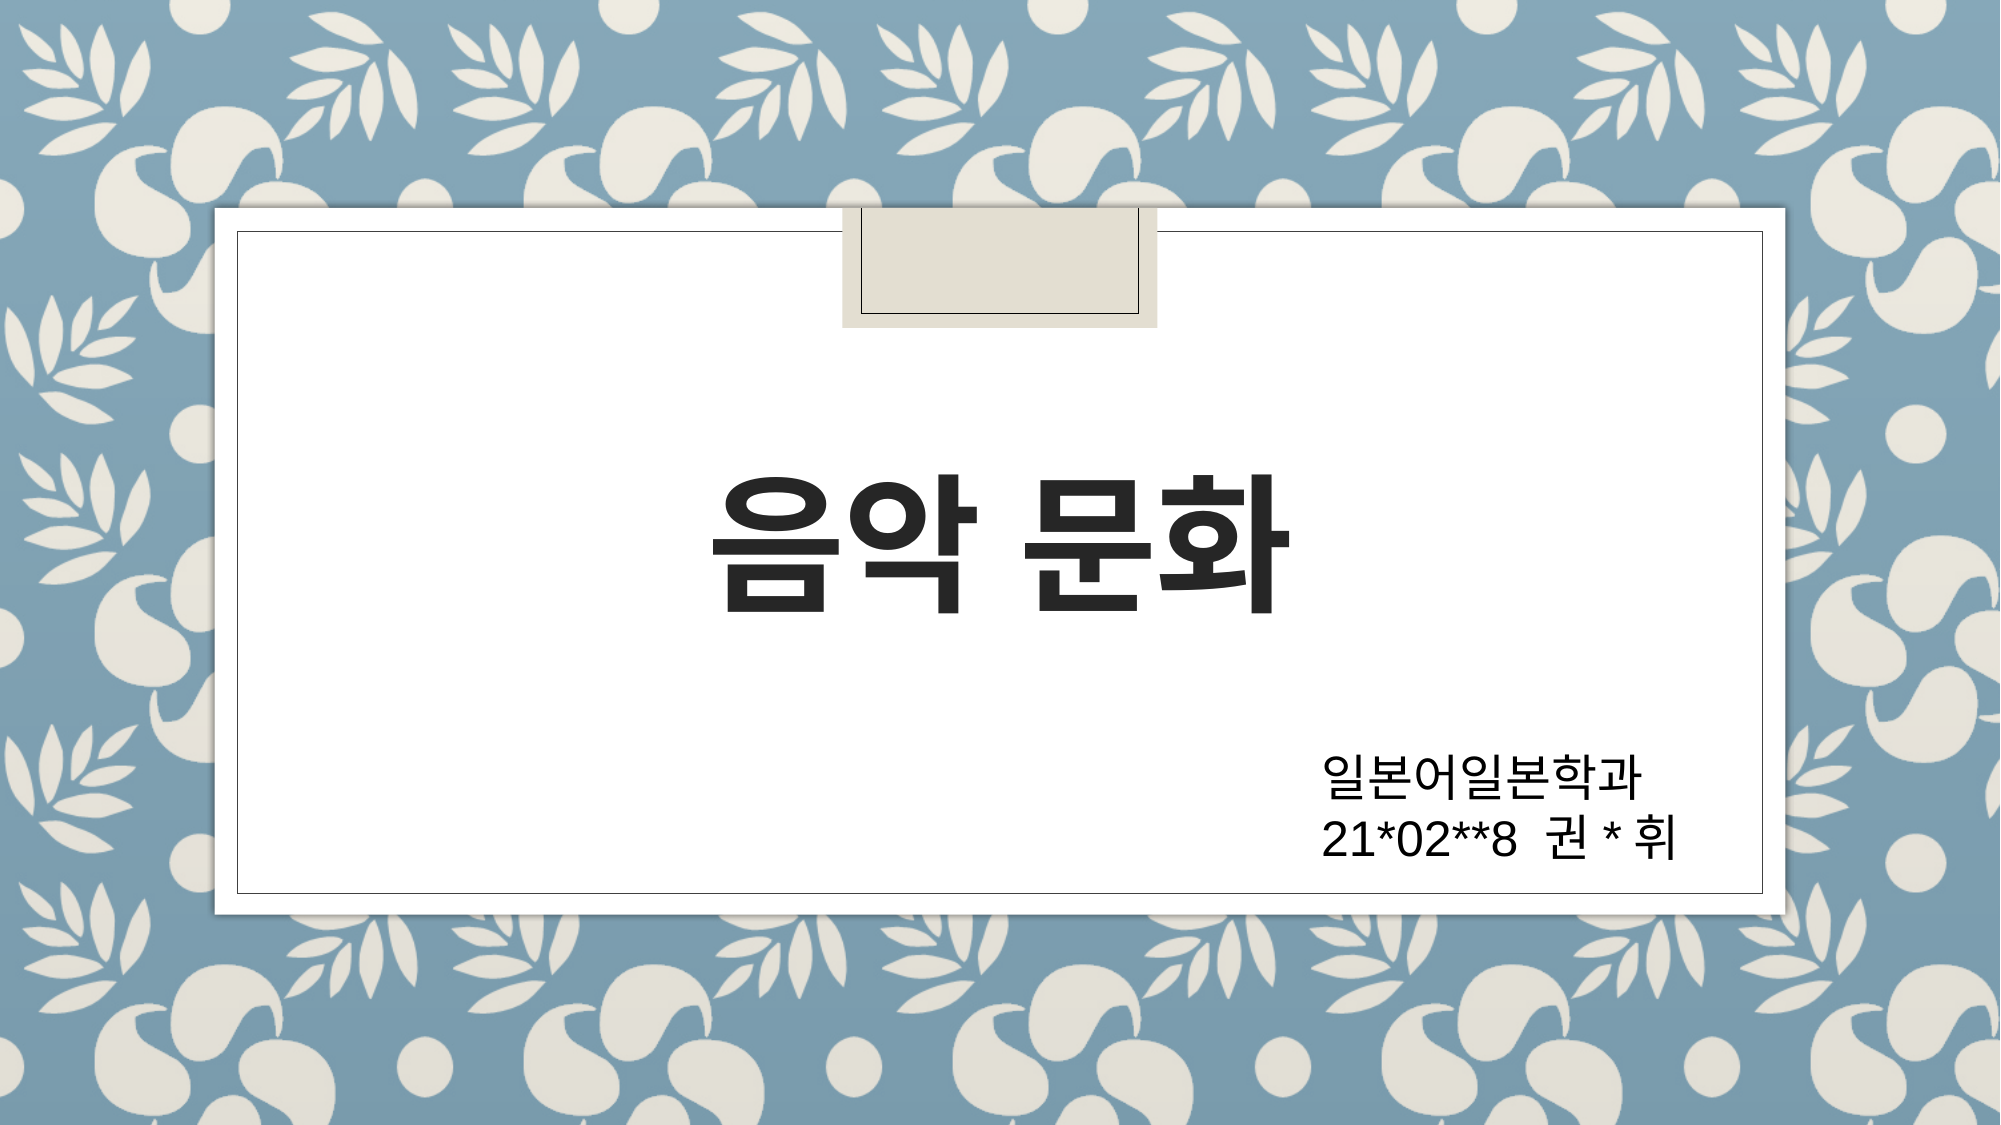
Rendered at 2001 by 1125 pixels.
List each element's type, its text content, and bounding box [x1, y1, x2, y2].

text_box 일본어일본학과 21*02**8 권*휘 [1306, 739, 1744, 874]
title 음악 문화 [256, 343, 1745, 769]
